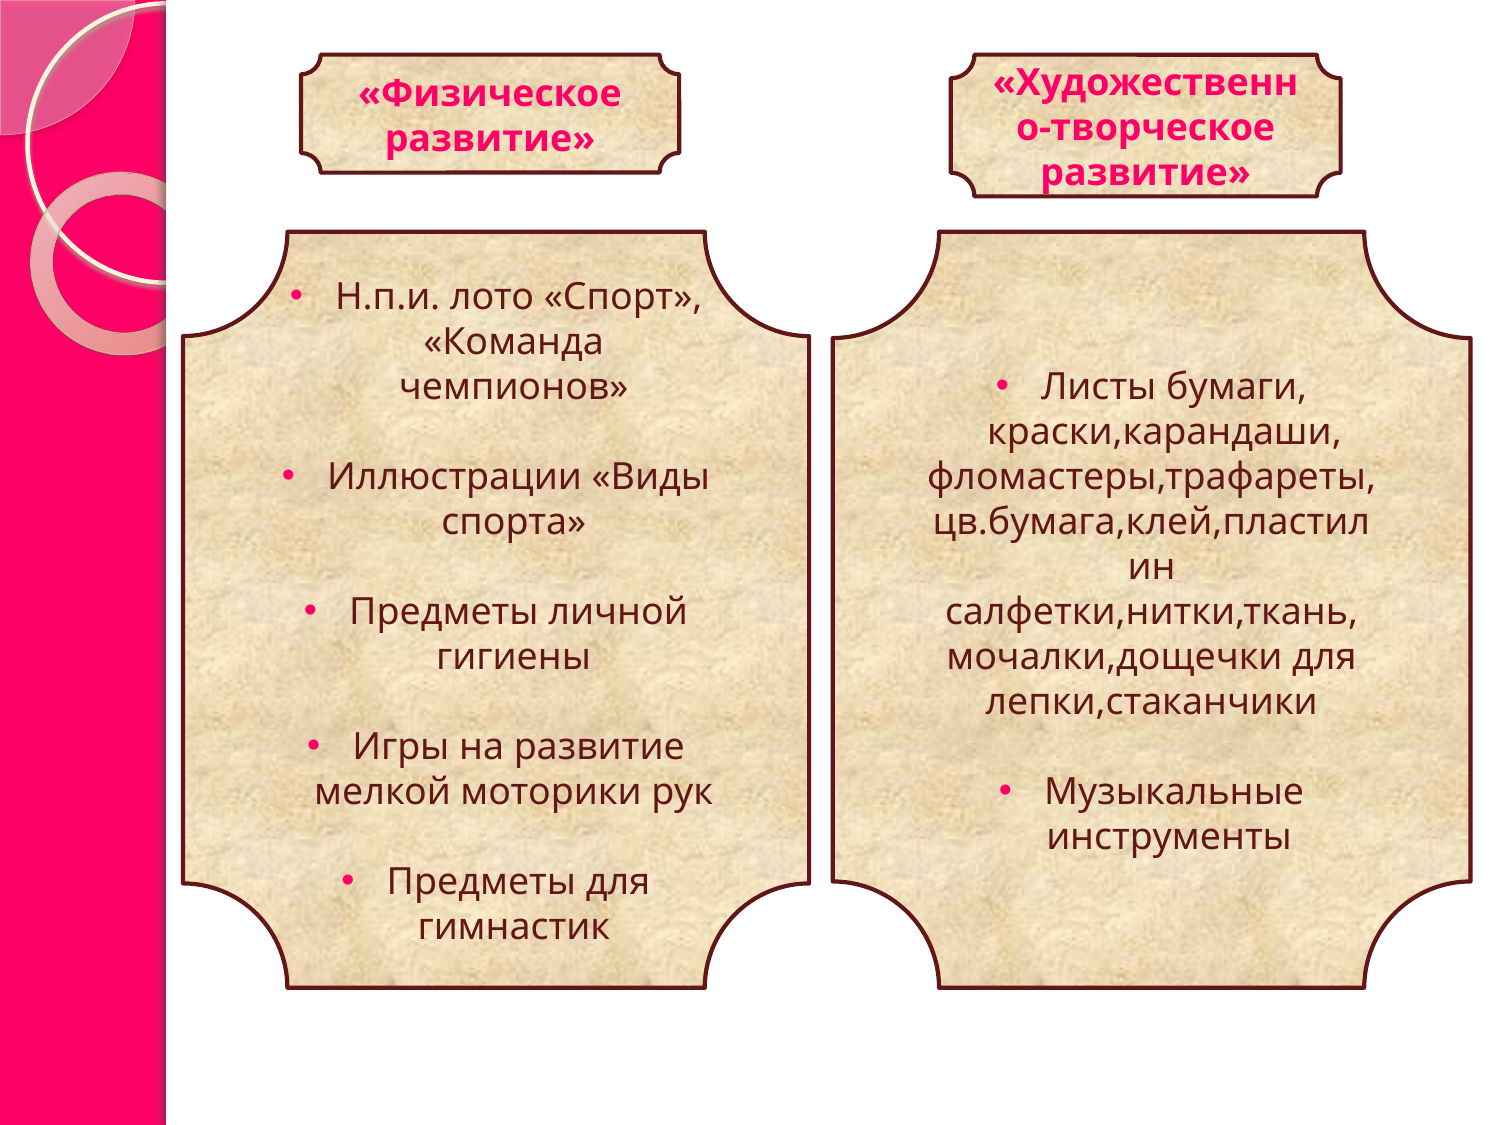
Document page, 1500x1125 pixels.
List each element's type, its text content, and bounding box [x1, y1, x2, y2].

text_box «Физическое развитие» [298, 52, 682, 175]
text_box Листы бумаги, краски,карандаши, фломастеры,трафареты, цв.бумага,клей,пластилин салфетки,нитки,ткань, мочалки,дощечки для лепки,стаканчики Музыкальные инструменты [830, 229, 1473, 990]
text_box «Художественно-творческое развитие» [948, 52, 1343, 199]
text_box Н.п.и. лото «Спорт», «Команда чемпионов» Иллюстрации «Виды спорта» Предметы личной гигиены Игры на развитие мелкой моторики рук Предметы для гимнастик [180, 229, 812, 990]
